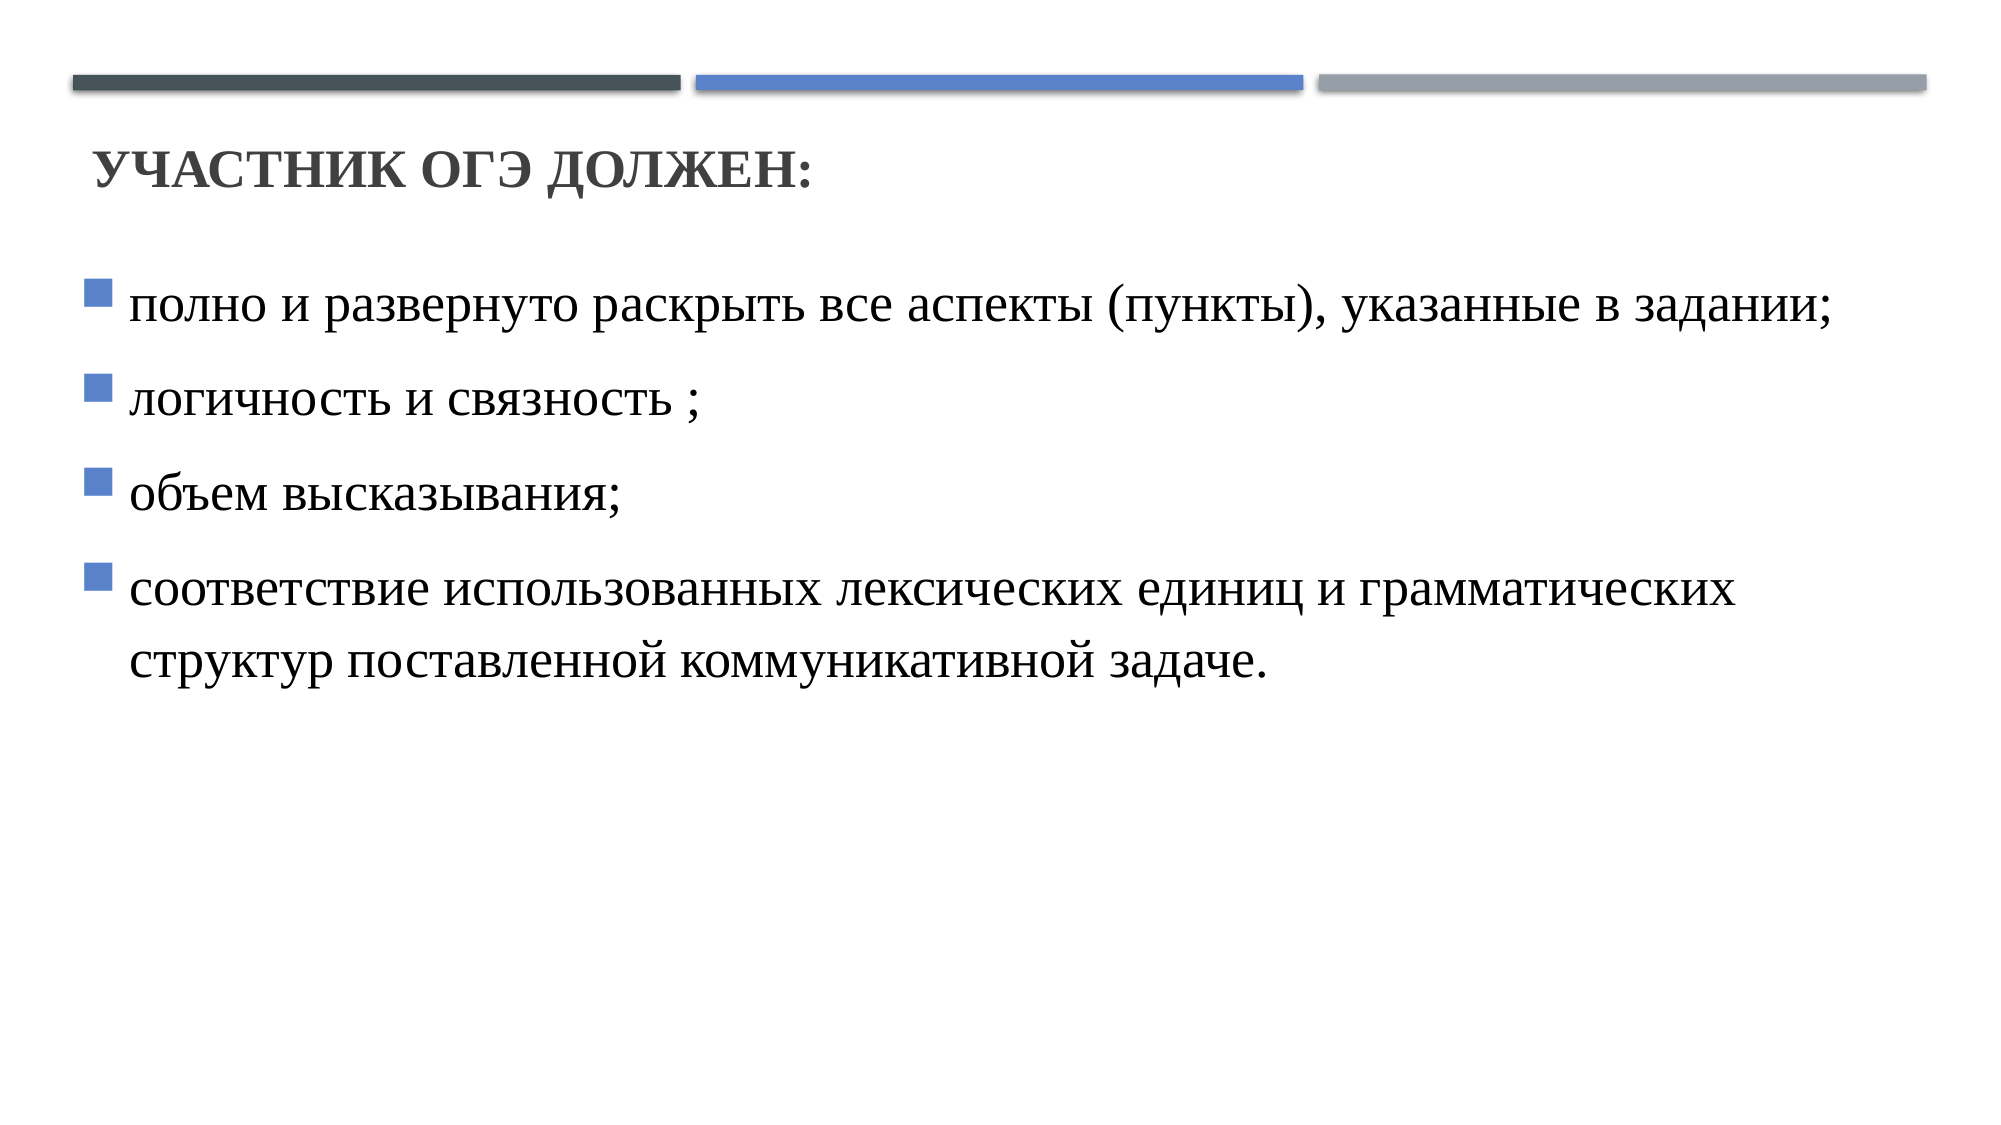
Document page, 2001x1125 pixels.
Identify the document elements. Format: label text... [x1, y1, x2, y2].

title Участник ОГЭ должен: [76, 97, 1887, 271]
list полно и развернуто раскрыть все аспекты (пункты), указанные в задании; логичность и связность ; объем высказывания; соответствие использованных лексических единиц и грамматических структур поставленной коммуникативной задаче. [64, 246, 1874, 790]
